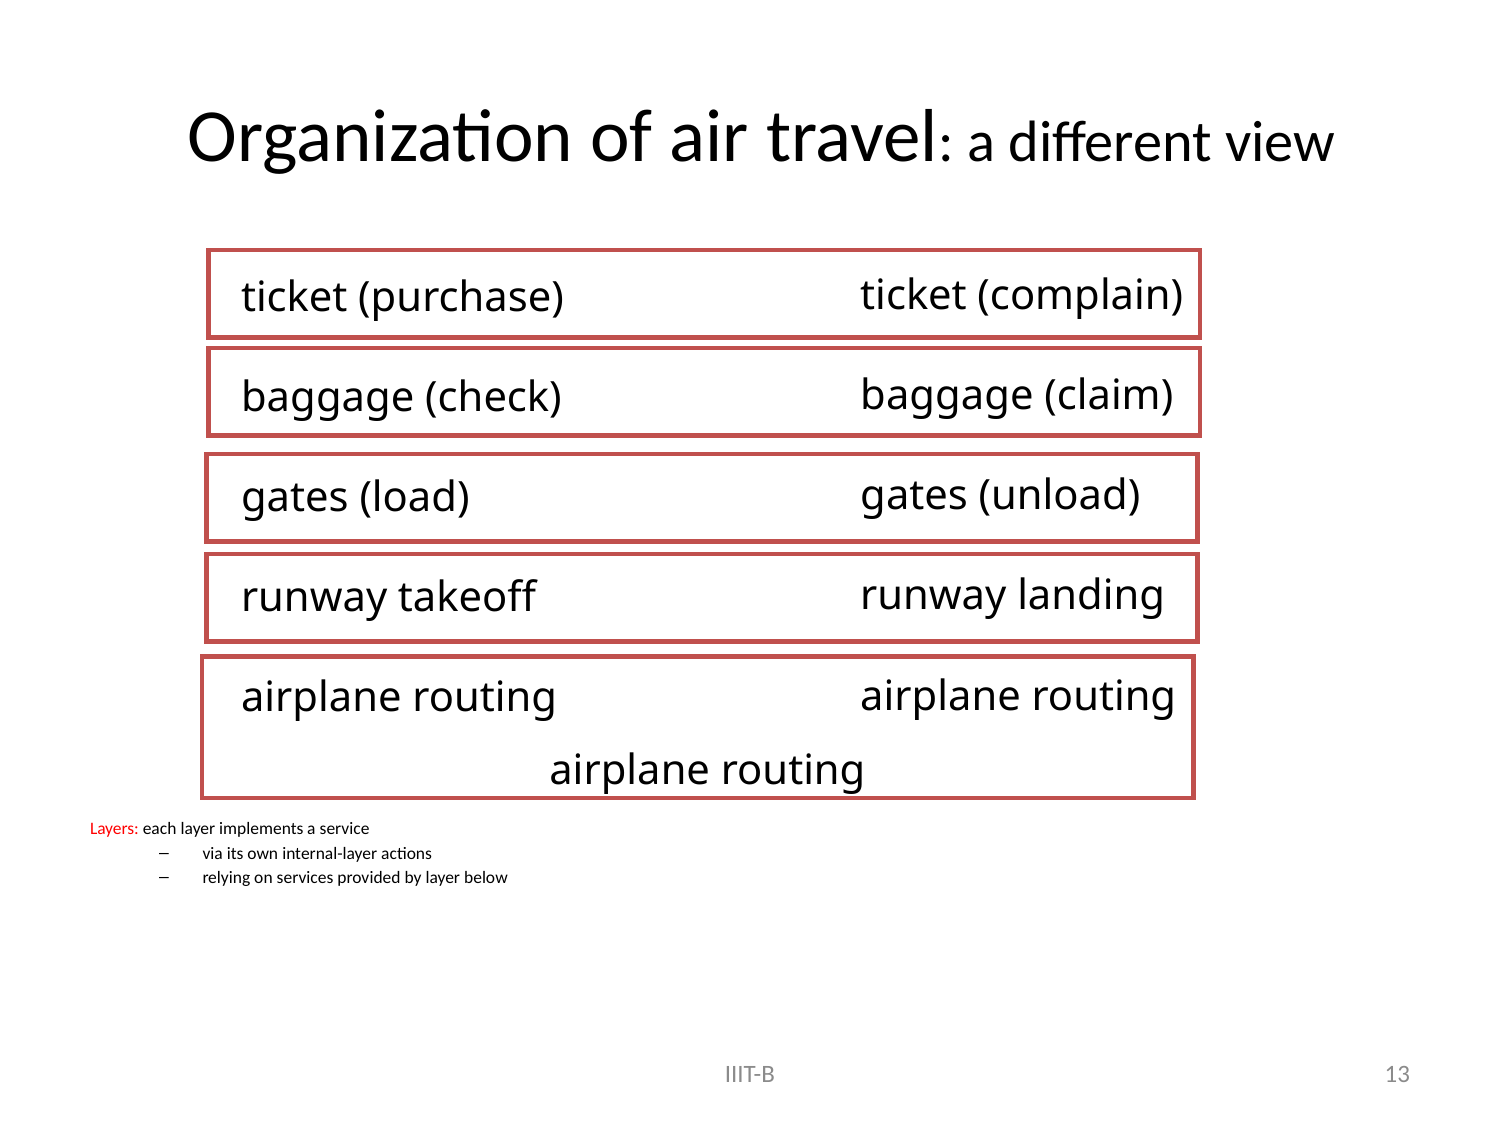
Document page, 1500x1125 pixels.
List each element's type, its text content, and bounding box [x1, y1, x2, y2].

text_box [201, 249, 1201, 801]
footer IIIT-B [512, 1042, 988, 1103]
slide_number 13 [1074, 1042, 1425, 1103]
list Layers: each layer implements a service via its own internal-layer actions relying on services provided by layer below [75, 810, 1425, 896]
title Organization of air travel: a different view [87, 37, 1436, 225]
